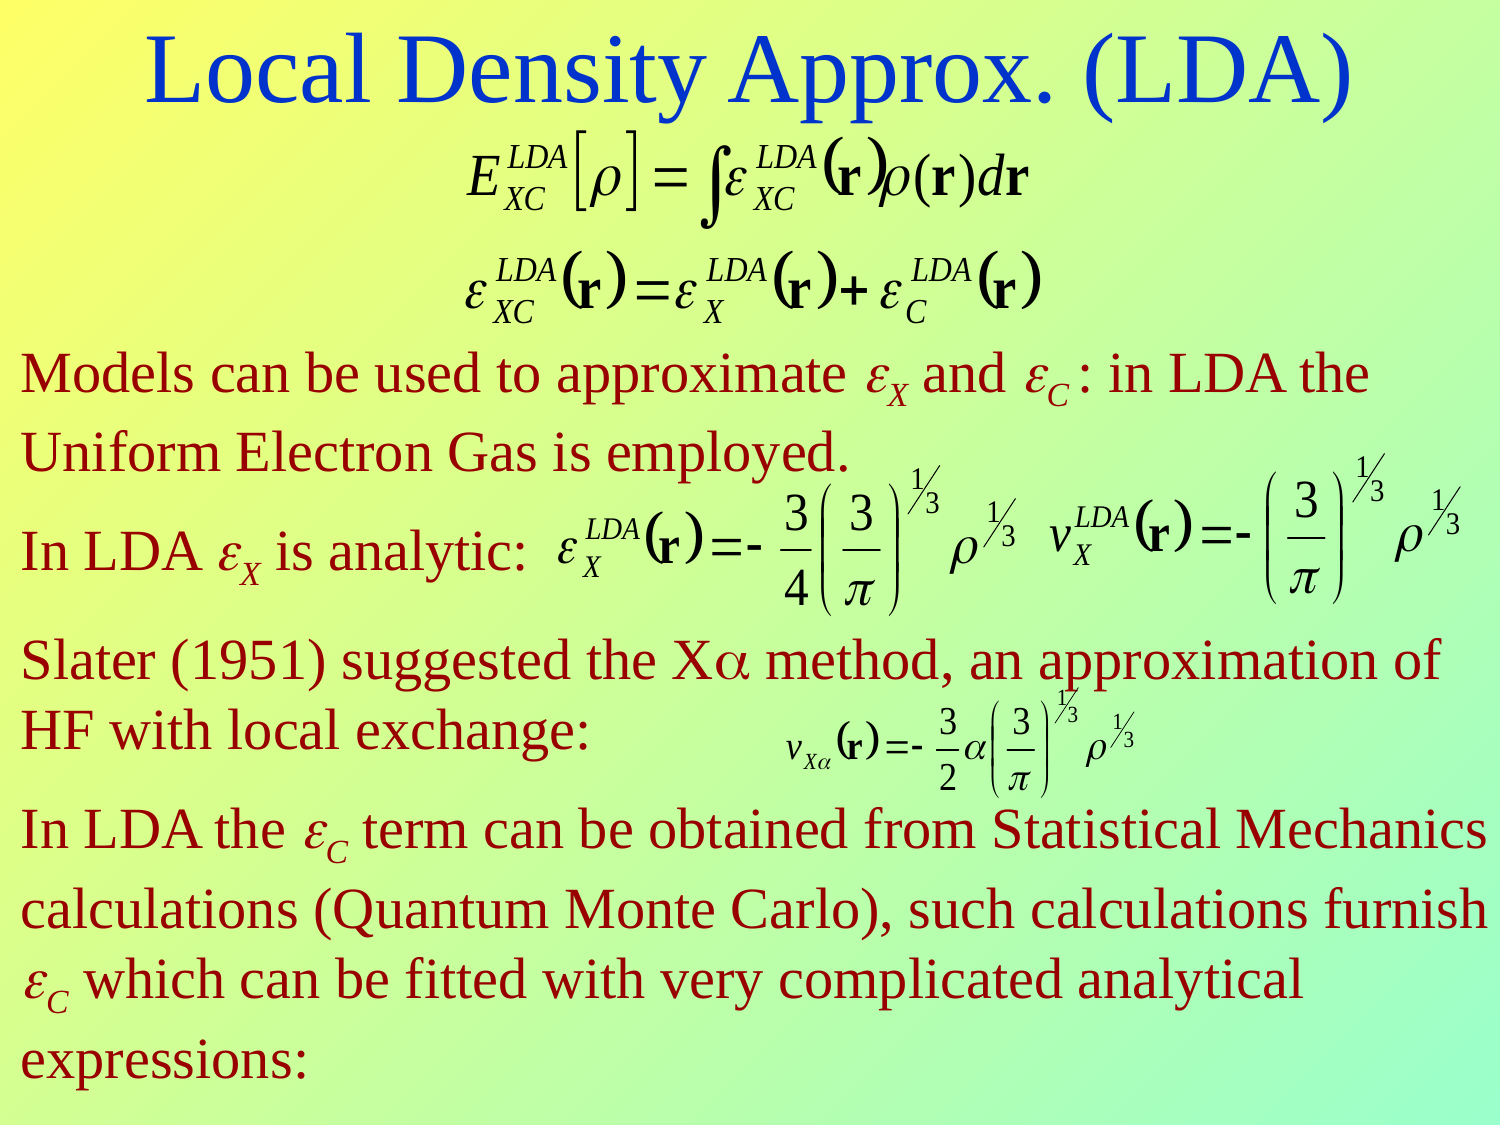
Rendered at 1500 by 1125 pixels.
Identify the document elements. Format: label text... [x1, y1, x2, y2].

text_box Models can be used to approximate eX and eC : in LDA the Uniform Electron Gas is employed. In LDA eX is analytic: Slater (1951) suggested the Xa method, an approximation of HF with local exchange: In LDA the eC term can be obtained from Statistical Mechanics calculations (Quantum Monte Carlo), such calculations furnish eC which can be fitted with very complicated analytical expressions: [5, 326, 1500, 1098]
text_box Local Density Approx. (LDA) [0, 0, 1500, 131]
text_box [455, 243, 1045, 339]
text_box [457, 125, 1043, 236]
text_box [780, 680, 1141, 807]
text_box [548, 455, 1027, 627]
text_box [1042, 443, 1470, 615]
